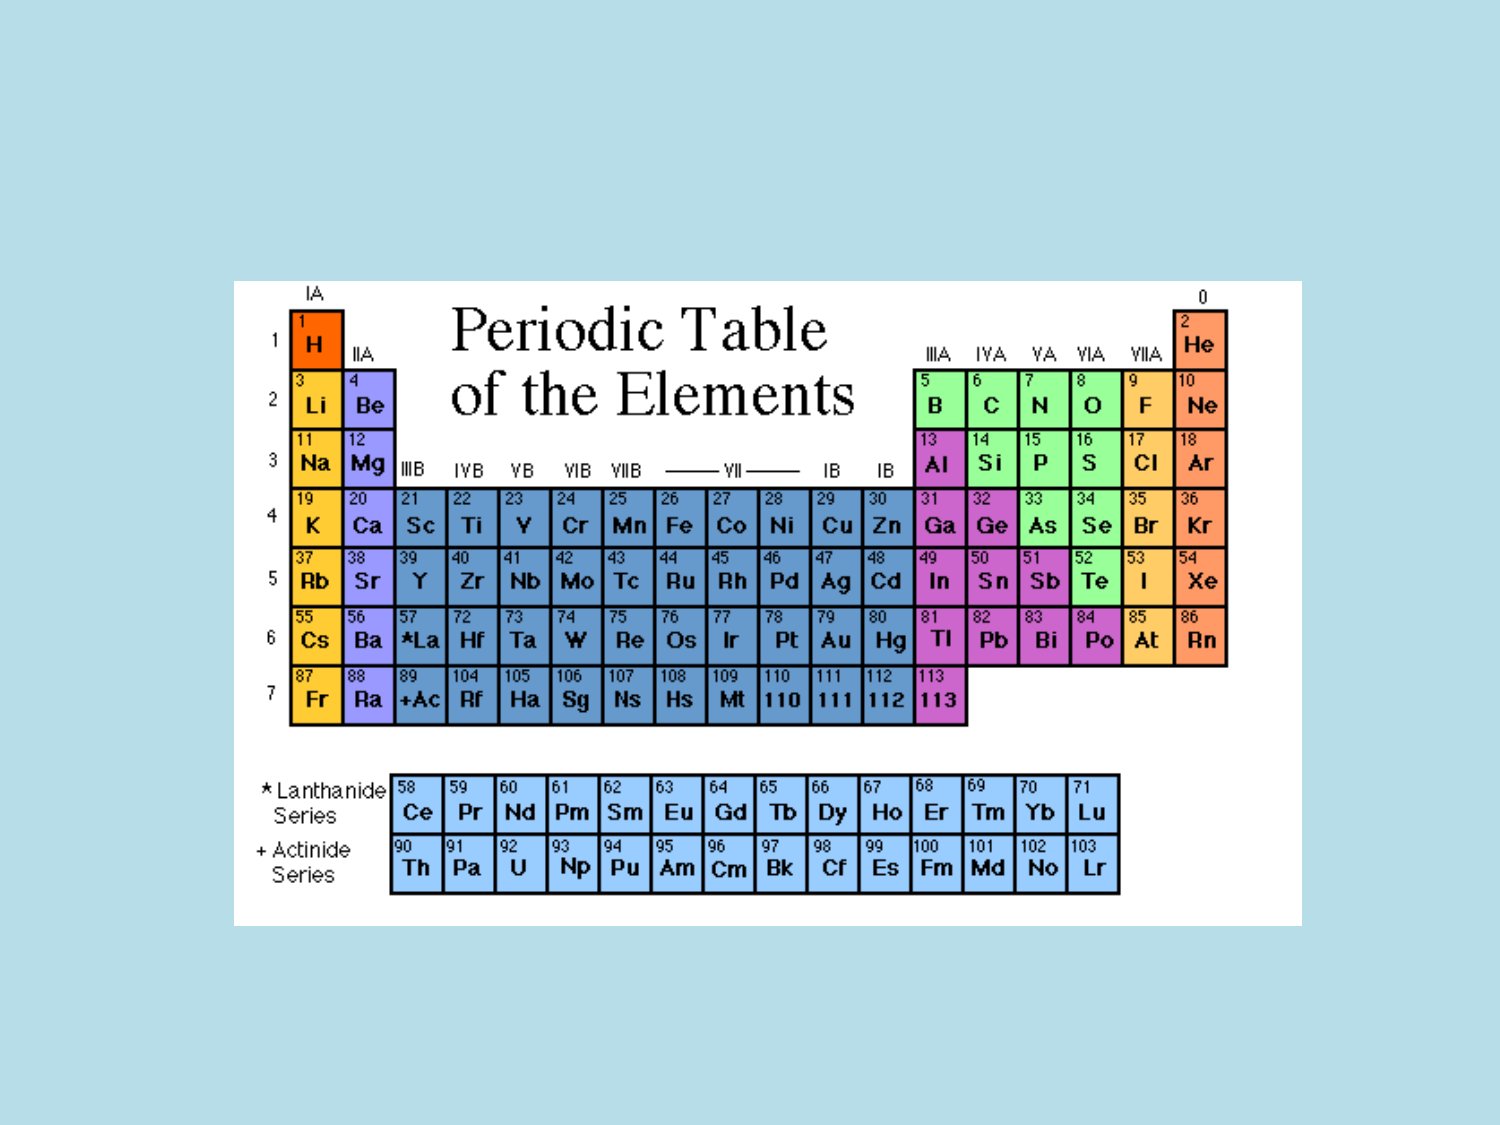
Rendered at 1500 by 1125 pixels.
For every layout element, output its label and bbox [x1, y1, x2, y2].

picture [234, 280, 1302, 926]
